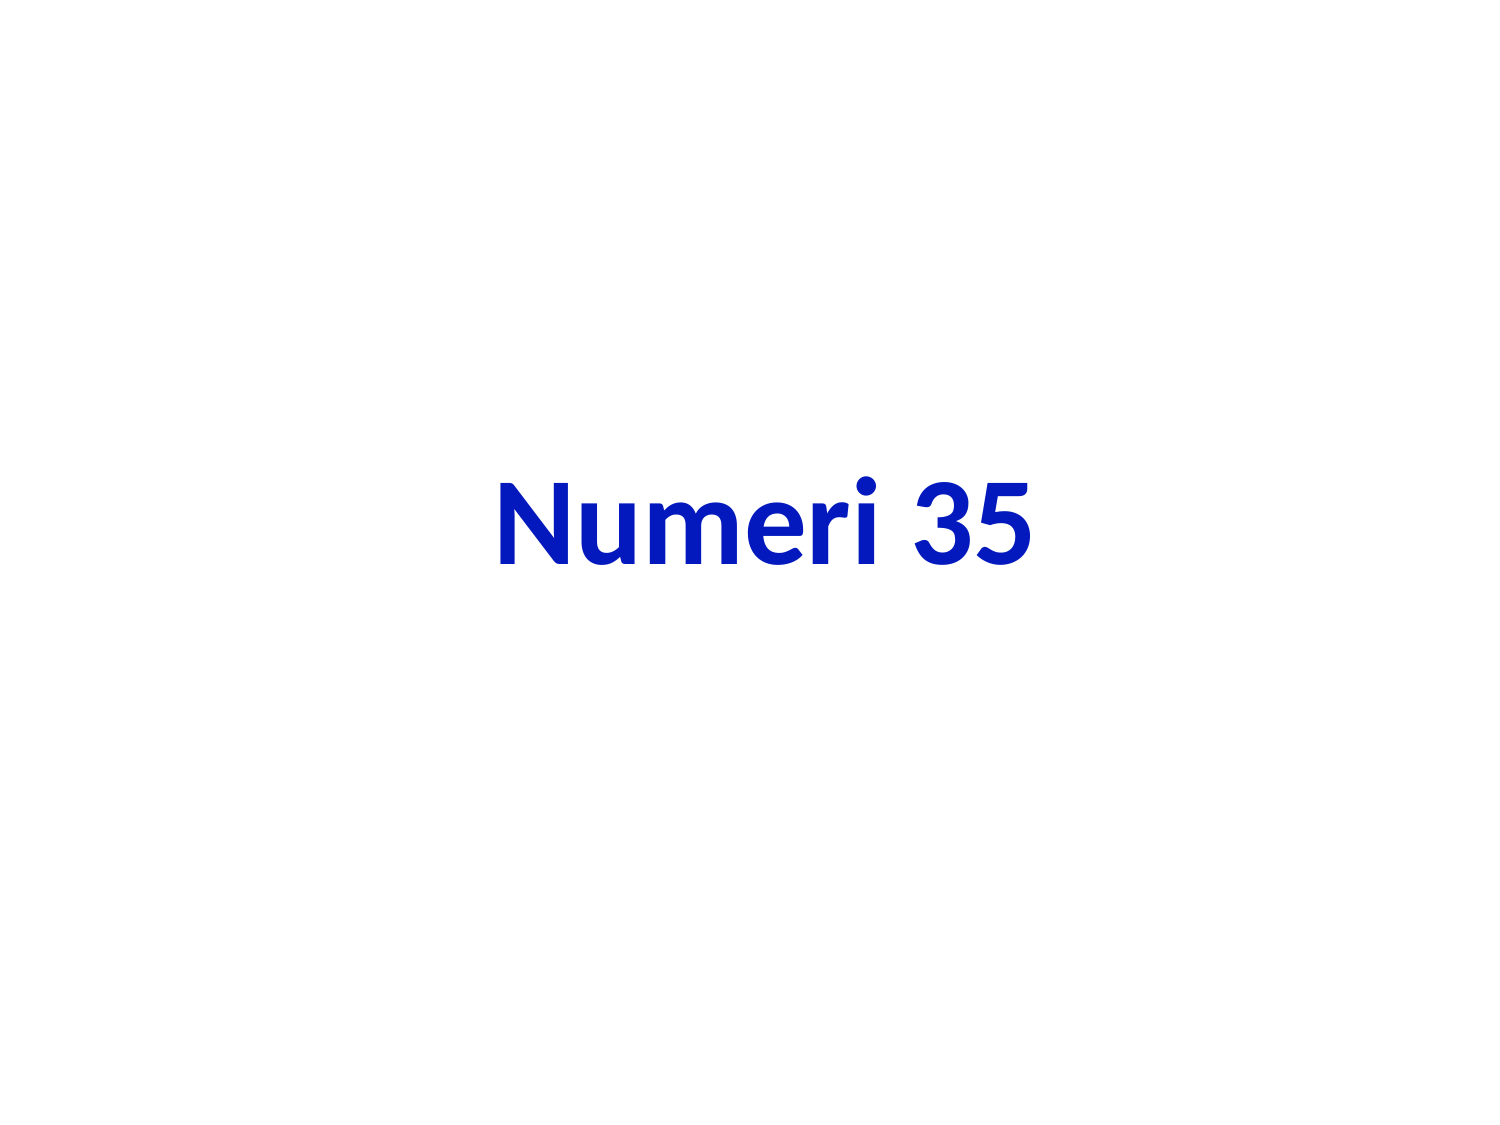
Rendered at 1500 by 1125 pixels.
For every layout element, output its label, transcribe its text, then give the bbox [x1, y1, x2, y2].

text_box Numeri 35 [478, 432, 1081, 598]
